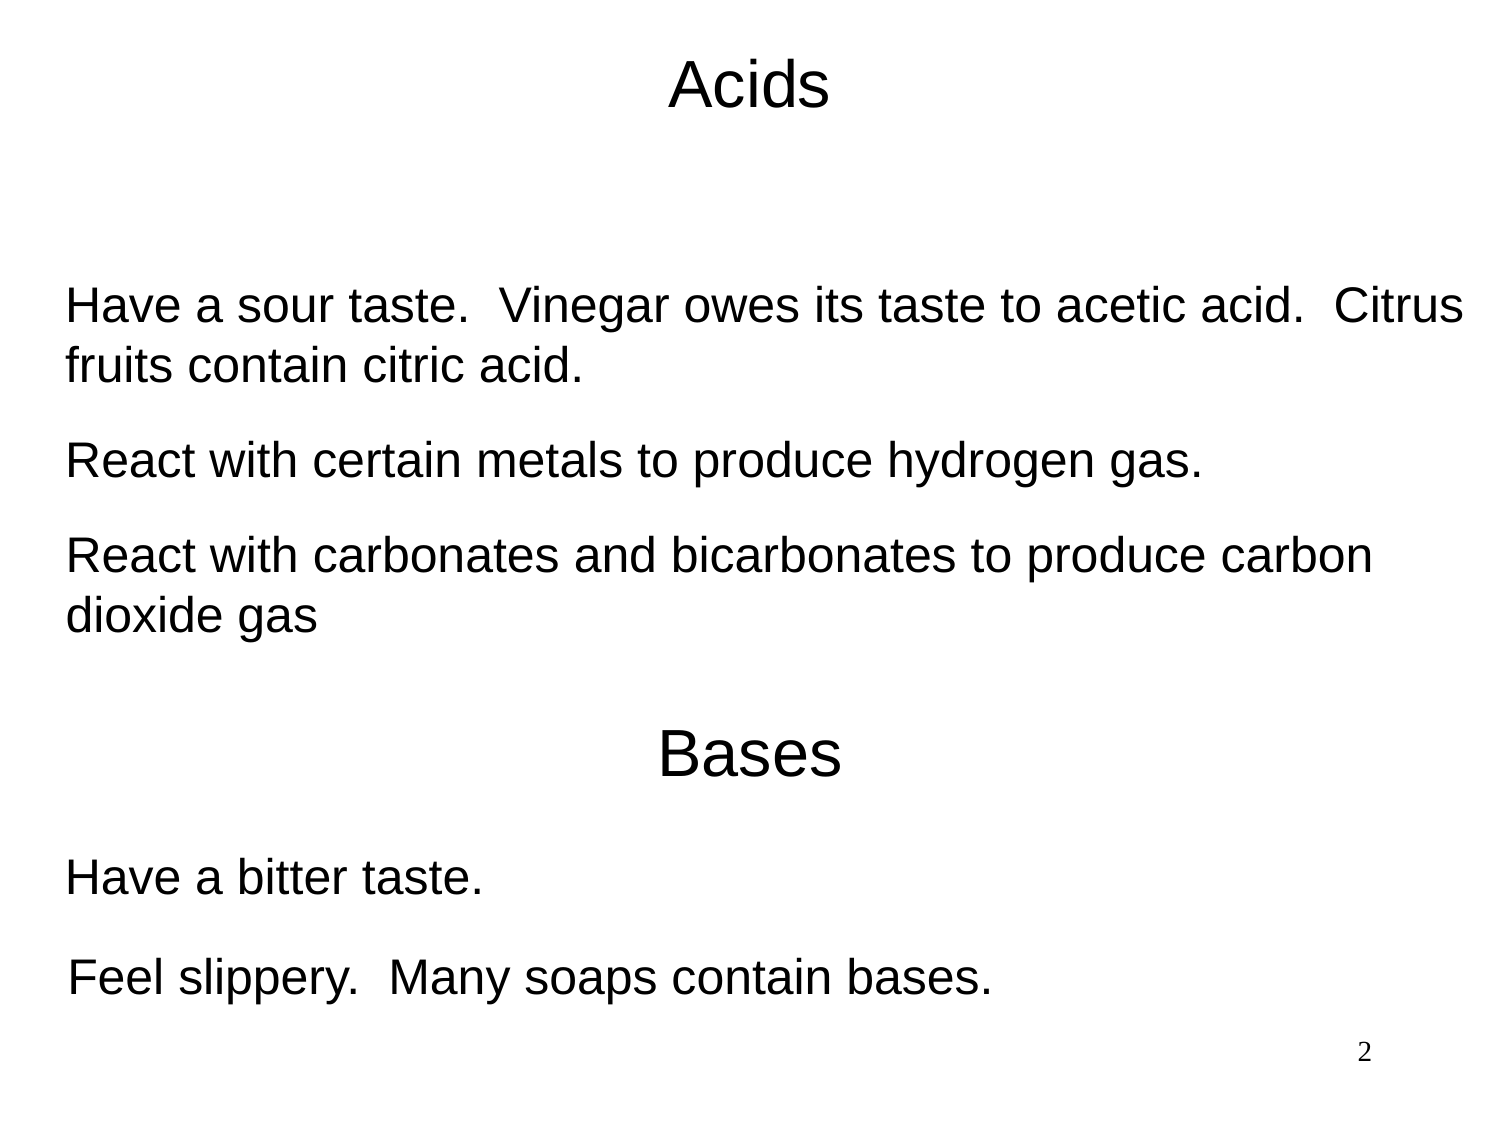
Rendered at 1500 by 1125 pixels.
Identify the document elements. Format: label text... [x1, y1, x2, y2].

slide_number 2 [1074, 1024, 1388, 1101]
text_box React with certain metals to produce hydrogen gas. [50, 420, 1220, 495]
text_box React with carbonates and bicarbonates to produce carbon dioxide gas [50, 515, 1404, 650]
text_box Feel slippery. Many soaps contain bases. [52, 937, 1010, 1012]
title Acids [112, 12, 1388, 151]
text_box Have a sour taste. Vinegar owes its taste to acetic acid. Citrus fruits contain citric acid. [50, 265, 1481, 400]
text_box Have a bitter taste. [49, 837, 500, 912]
text_box Bases [112, 687, 1388, 813]
